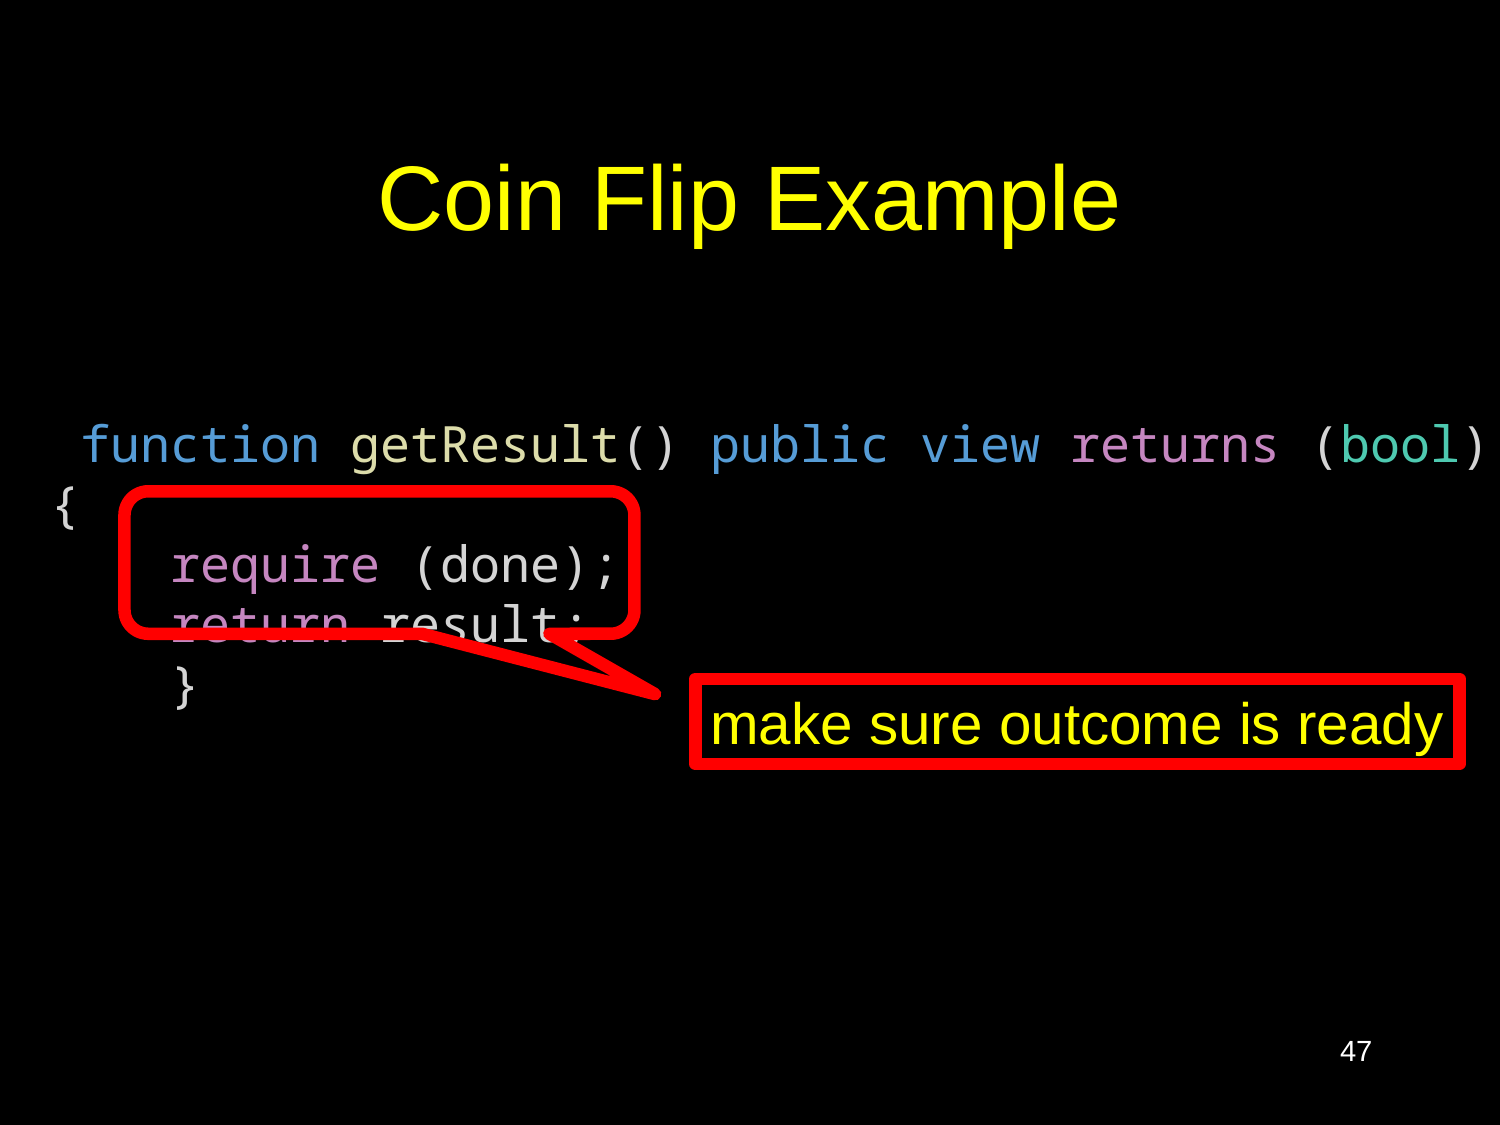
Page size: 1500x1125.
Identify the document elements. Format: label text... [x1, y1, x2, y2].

slide_number 47 [1074, 1024, 1388, 1101]
text_box make sure outcome is ready [695, 678, 1460, 764]
text_box [124, 491, 656, 695]
text_box function getResult() public view returns (bool) { require (done); return result; } [35, 405, 1500, 720]
title Coin Flip Example [112, 99, 1388, 288]
